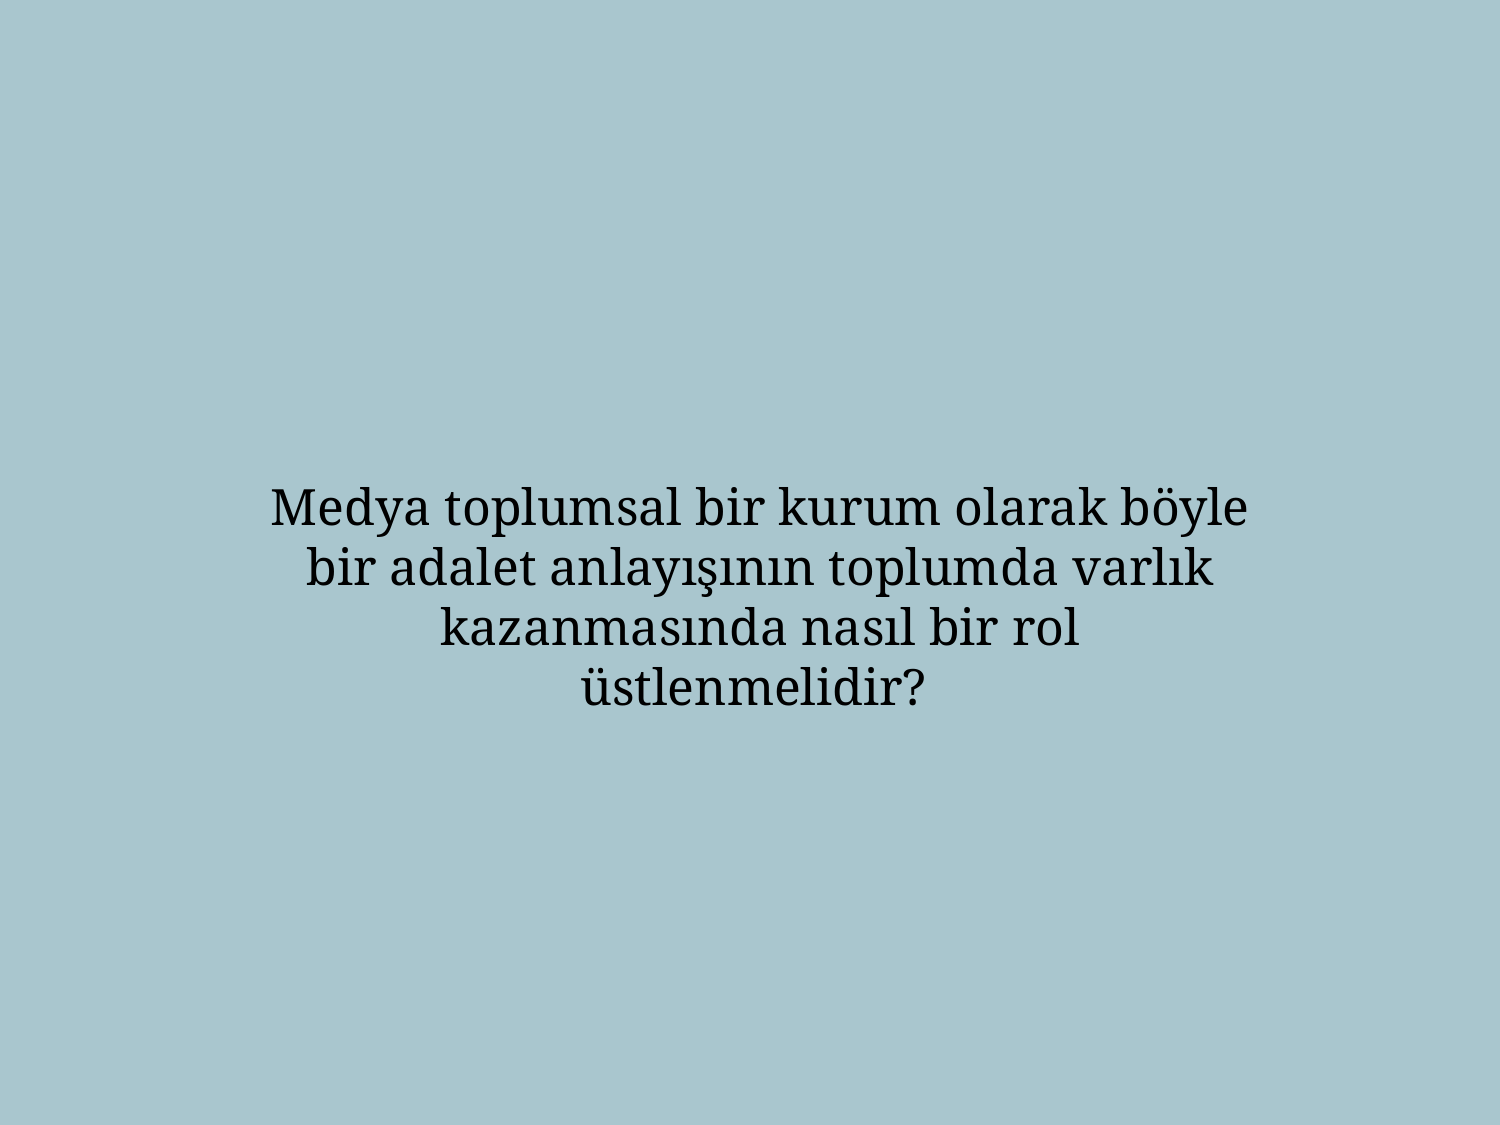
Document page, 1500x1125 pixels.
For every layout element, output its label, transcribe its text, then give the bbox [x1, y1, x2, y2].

text_box Medya toplumsal bir kurum olarak böyle bir adalet anlayışının toplumda varlık kazanmasında nasıl bir rol üstlenmelidir? [253, 467, 1267, 723]
